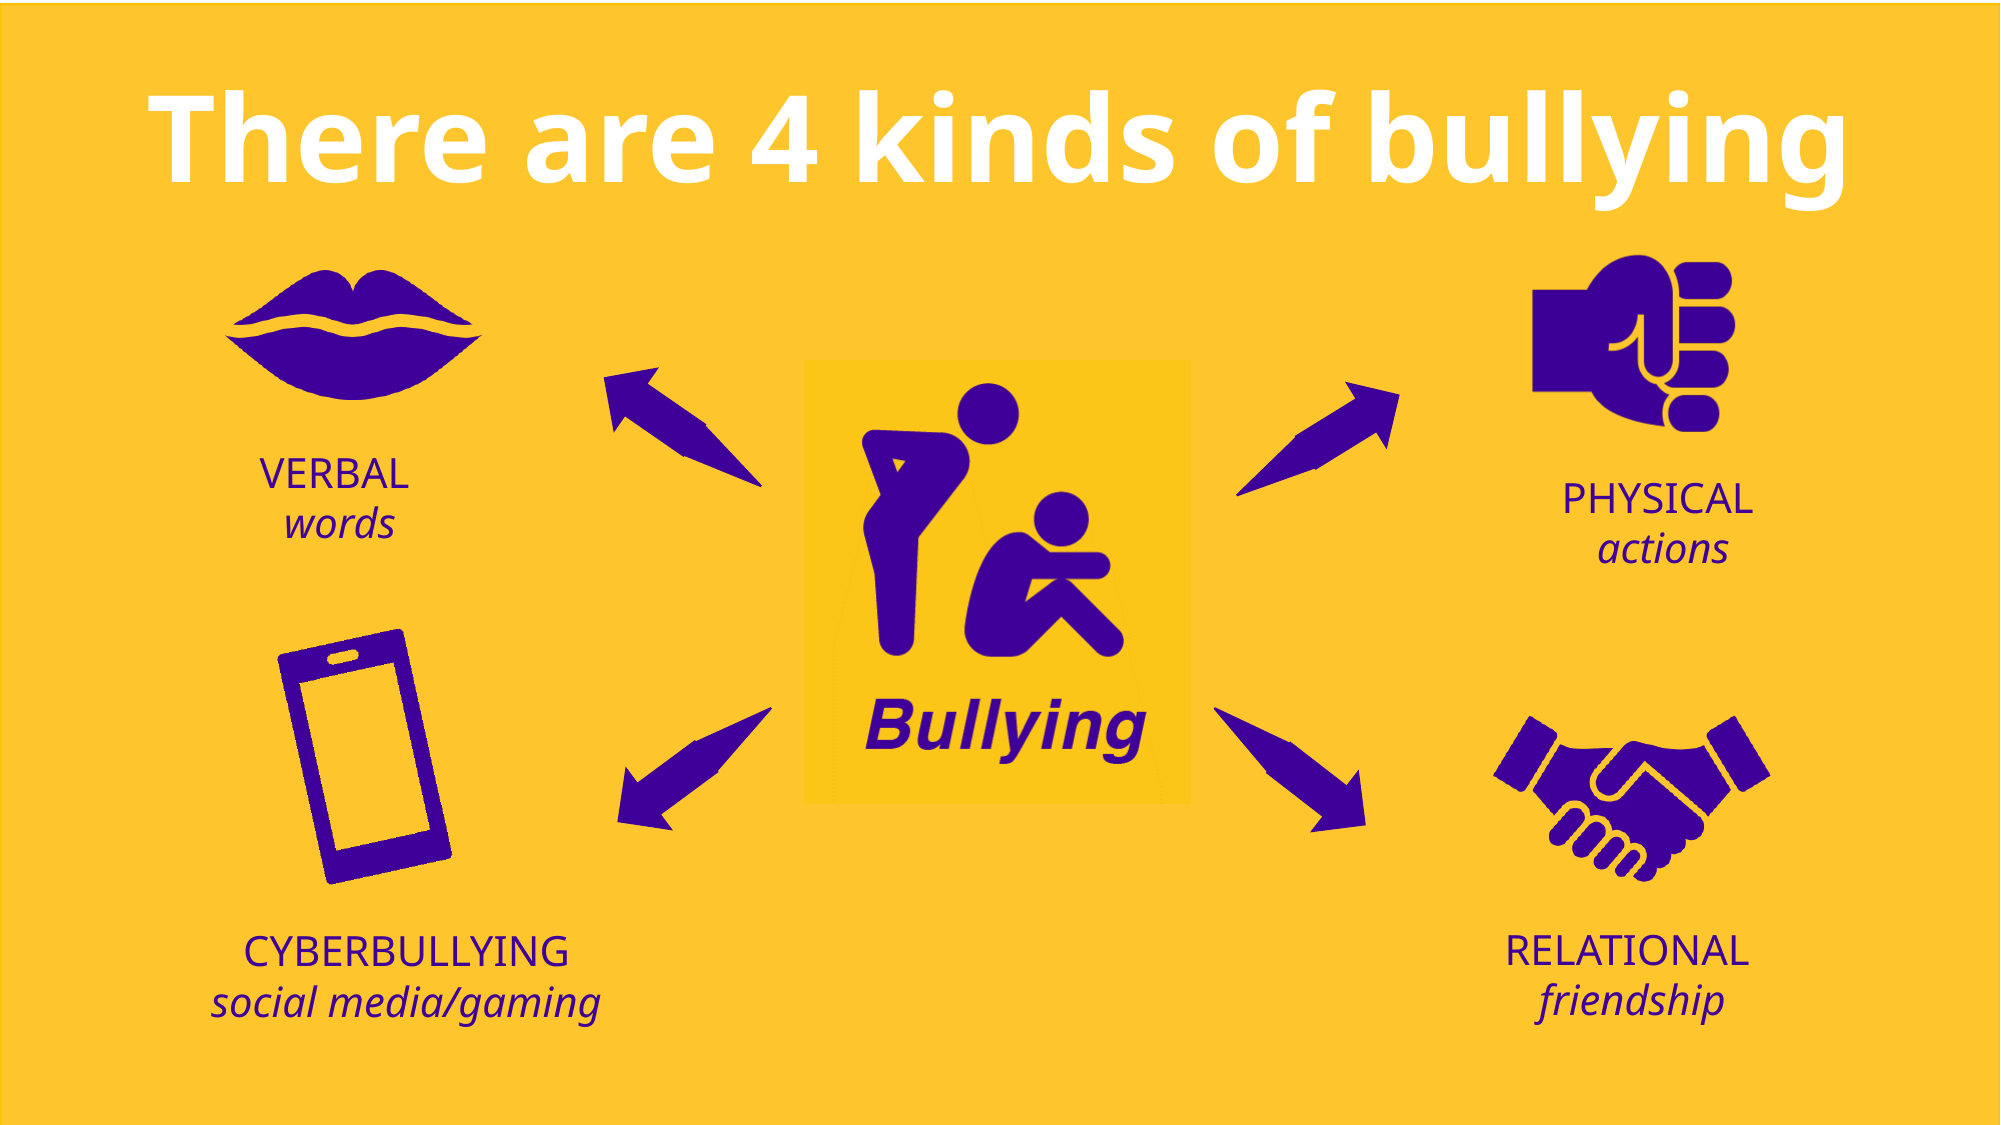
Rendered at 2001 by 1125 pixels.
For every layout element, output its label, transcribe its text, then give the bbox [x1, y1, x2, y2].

text_box [0, 3, 2000, 54]
picture [804, 360, 1191, 804]
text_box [632, 686, 752, 856]
text_box RELATIONAL friendship [1346, 916, 1919, 1032]
picture [1478, 645, 1785, 952]
text_box VERBAL words [113, 438, 567, 554]
picture [211, 603, 517, 909]
picture [198, 181, 506, 488]
text_box [0, 214, 2000, 1125]
text_box There are 4 kinds of bullying [0, 54, 2000, 214]
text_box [1237, 682, 1357, 852]
picture [1456, 167, 1810, 497]
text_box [616, 347, 736, 517]
text_box CYBERBULLYING social media/gaming [196, 917, 618, 1033]
text_box PHYSICAL actions [1424, 464, 1902, 579]
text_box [1261, 354, 1381, 524]
